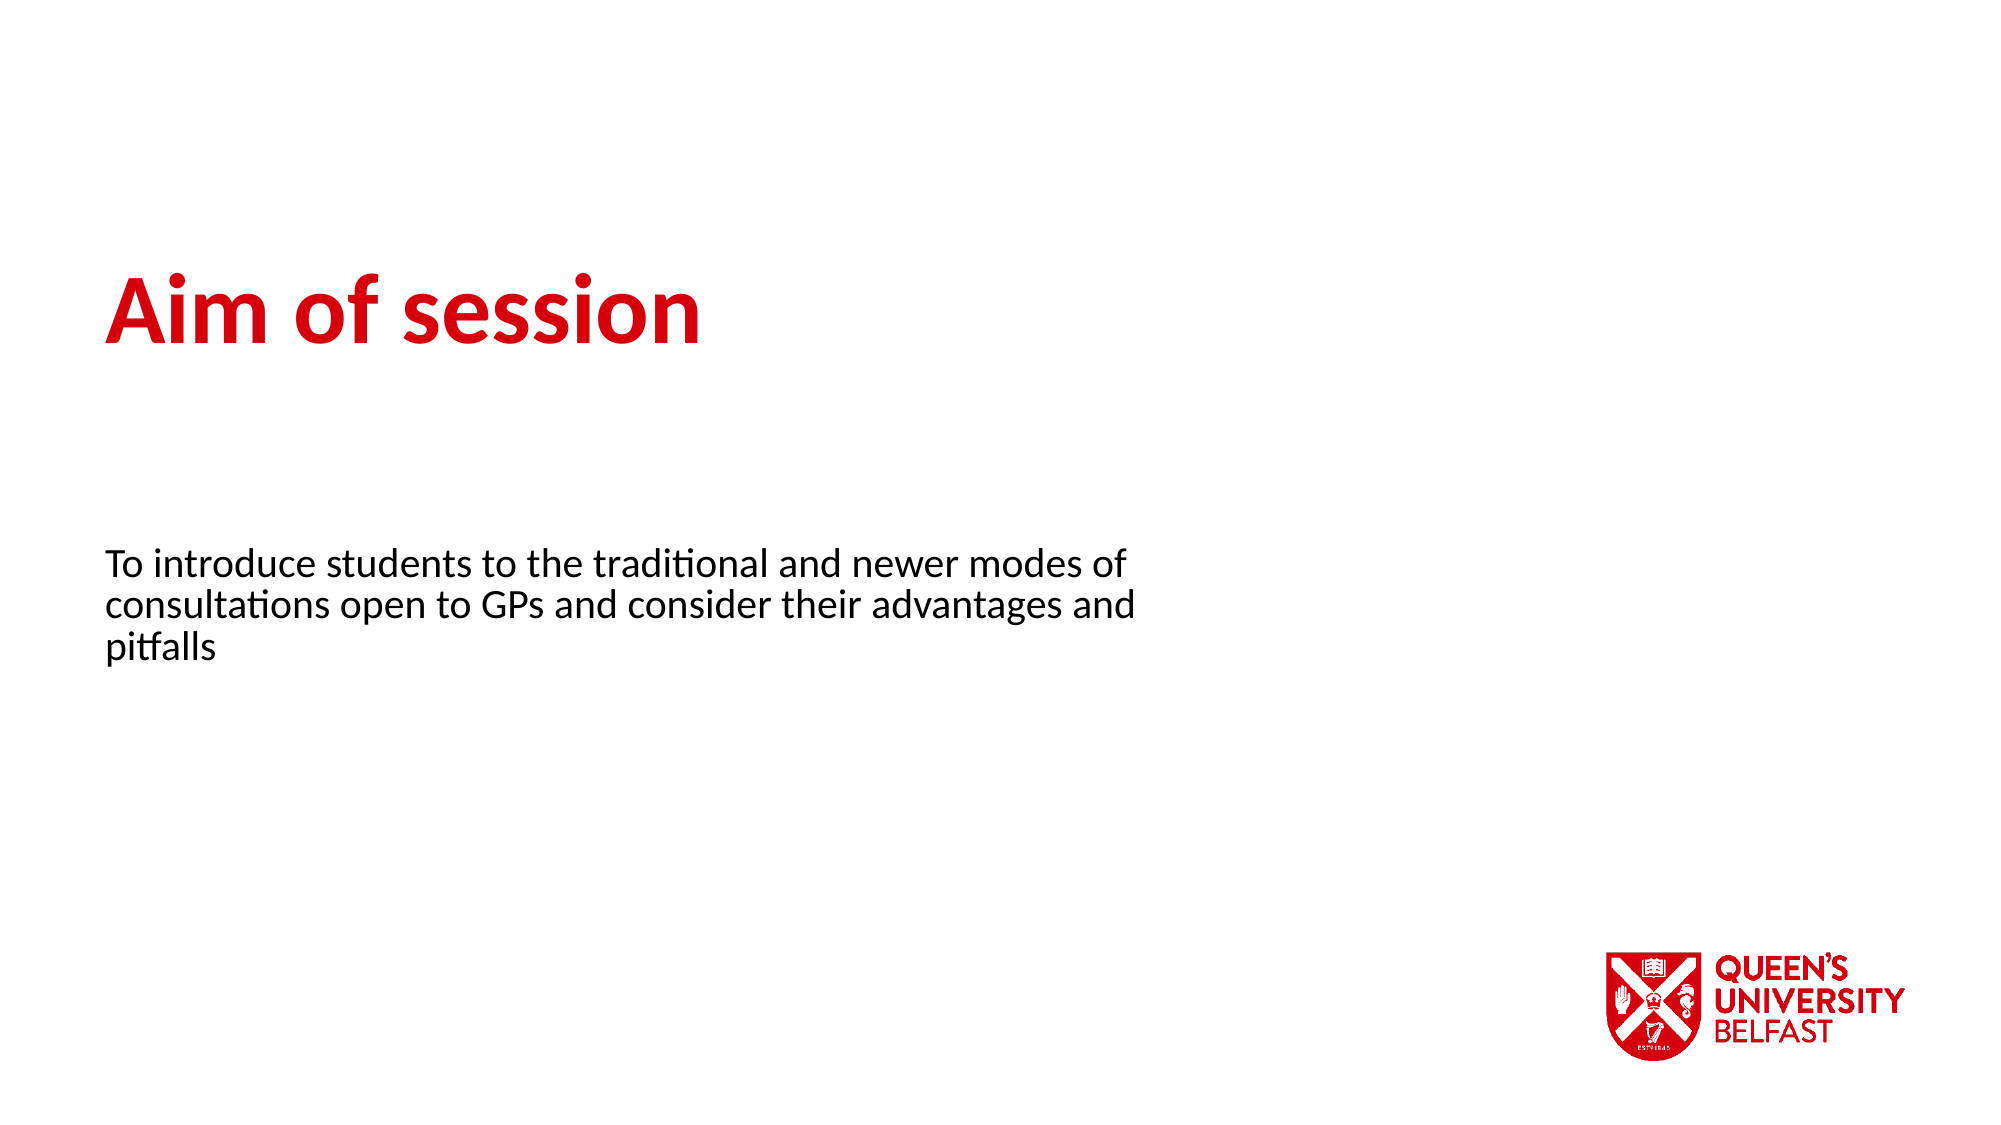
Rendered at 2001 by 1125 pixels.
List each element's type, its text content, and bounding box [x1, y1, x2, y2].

list To introduce students to the traditional and newer modes of consultations open to GPs and consider their advantages and pitfalls [90, 538, 1214, 1065]
picture [1605, 948, 1906, 1065]
list Aim of session [90, 263, 1214, 494]
